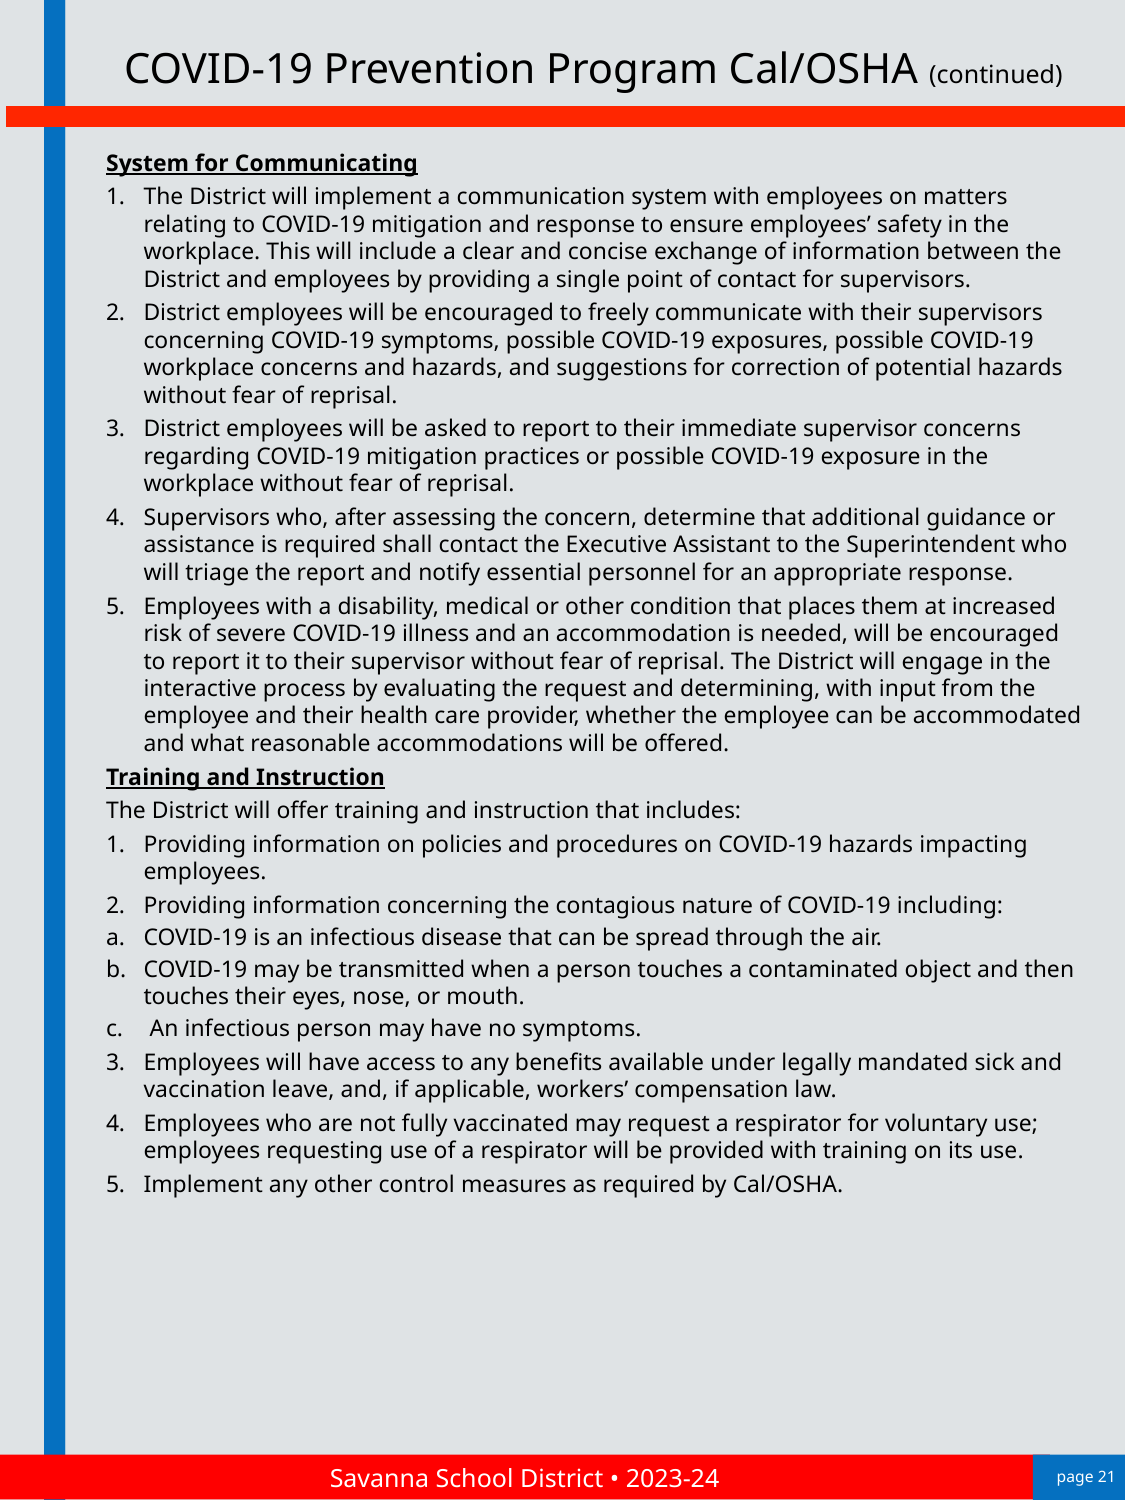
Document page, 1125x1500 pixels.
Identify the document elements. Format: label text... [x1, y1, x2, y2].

text_box COVID-19 Prevention Program Cal/OSHA (continued) [50, 29, 1125, 100]
text_box System for Communicating The District will implement a communication system with employees on matters relating to COVID-19 mitigation and response to ensure employees’ safety in the workplace. This will include a clear and concise exchange of information between the District and employees by providing a single point of contact for supervisors. District employees will be encouraged to freely communicate with their supervisors concerning COVID-19 symptoms, possible COVID-19 exposures, possible COVID-19 workplace concerns and hazards, and suggestions for correction of potential hazards without fear of reprisal. District employees will be asked to report to their immediate supervisor concerns regarding COVID-19 mitigation practices or possible COVID-19 exposure in the workplace without fear of reprisal. Supervisors who, after assessing the concern, determine that additional guidance or assistance is required shall contact the Executive Assistant to the Superintendent who will triage the report and notify essential personnel for an appropriate response. Employees with a disability, medical or other condition that places them at increased risk of severe COVID-19 illness and an accommodation is needed, will be encouraged to report it to their supervisor without fear of reprisal. The District will engage in the interactive process by evaluating the request and determining, with input from the employee and their health care provider, whether the employee can be accommodated and what reasonable accommodations will be offered. Training and Instruction The District will offer training and instruction that includes: Providing information on policies and procedures on COVID-19 hazards impacting employees. Providing information concerning the contagious nature of COVID-19 including: COVID-19 is an infectious disease that can be spread through the air. COVID-19 may be transmitted when a person touches a contaminated object and then touches their eyes, nose, or mouth. An infectious person may have no symptoms. Employees will have access to any benefits available under legally mandated sick and vaccination leave, and, if applicable, workers’ compensation law. Employees who are not fully vaccinated may request a respirator for voluntary use; employees requesting use of a respirator will be provided with training on its use. Implement any other control measures as required by Cal/OSHA. [91, 140, 1100, 1232]
